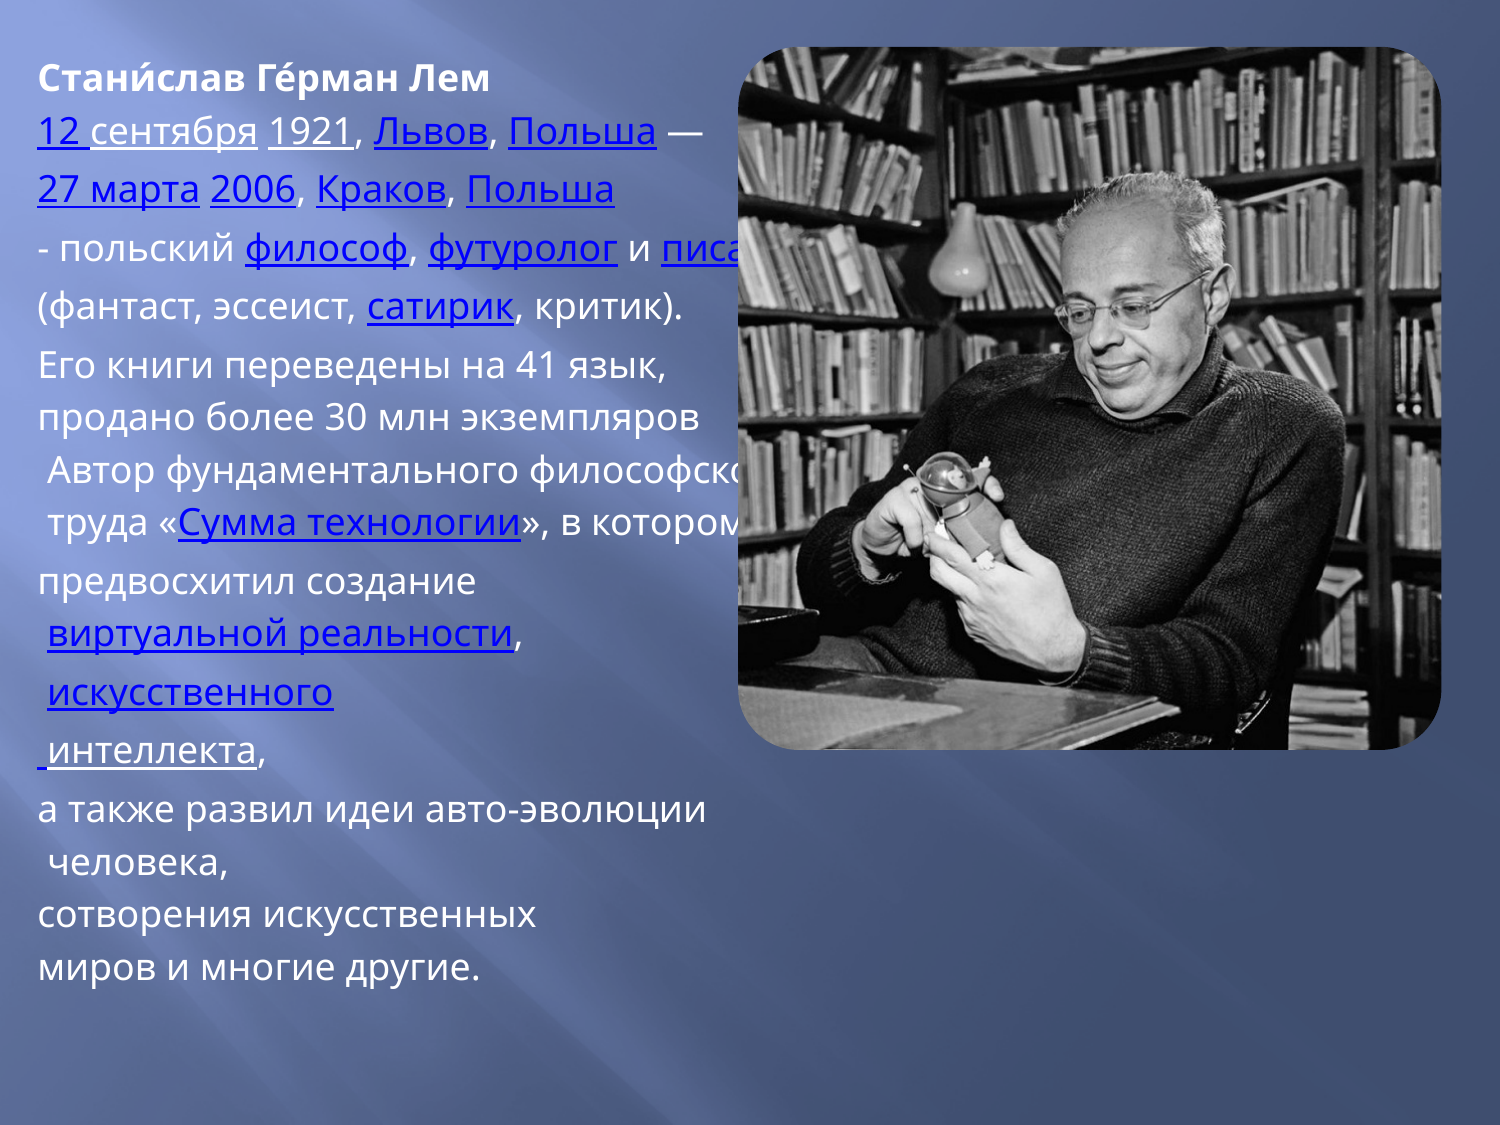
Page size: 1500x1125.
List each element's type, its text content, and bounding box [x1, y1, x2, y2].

list Стани́слав Ге́рман Лем 12 сентября 1921, Львов, Польша — 27 марта 2006, Краков, Польша - польский философ, футуролог и писатель (фантаст, эссеист, сатирик, критик). Его книги переведены на 41 язык, продано более 30 млн экземпляров Автор фундаментального философского труда «Сумма технологии», в котором предвосхитил создание виртуальной реальности, искусственного интеллекта, а также развил идеи авто-эволюции человека, сотворения искусственных миров и многие другие. [0, 46, 868, 1008]
picture [737, 46, 1442, 751]
